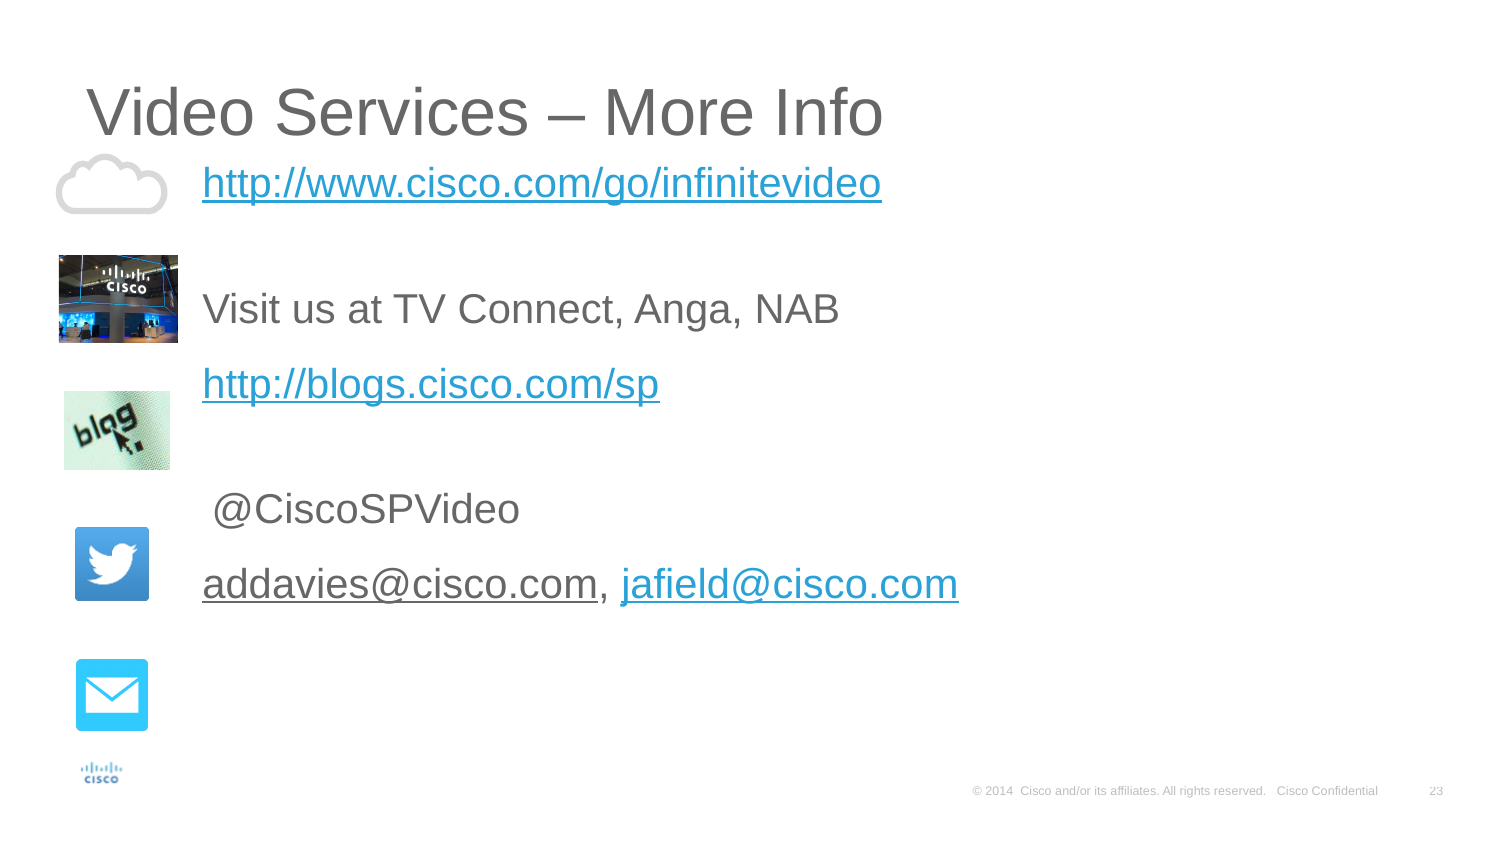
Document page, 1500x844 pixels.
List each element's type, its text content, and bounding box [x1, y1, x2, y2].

text_box [58, 156, 165, 212]
title Video Services – More Info [71, 55, 1441, 176]
picture [64, 390, 170, 470]
picture [58, 255, 179, 343]
picture [77, 758, 149, 803]
picture [71, 523, 153, 605]
picture [75, 658, 148, 731]
text_box http://www.cisco.com/go/infinitevideo Visit us at TV Connect, Anga, NAB http://blogs.cisco.com/sp @CiscoSPVideo addavies@cisco.com, jafield@cisco.com [187, 148, 1467, 782]
